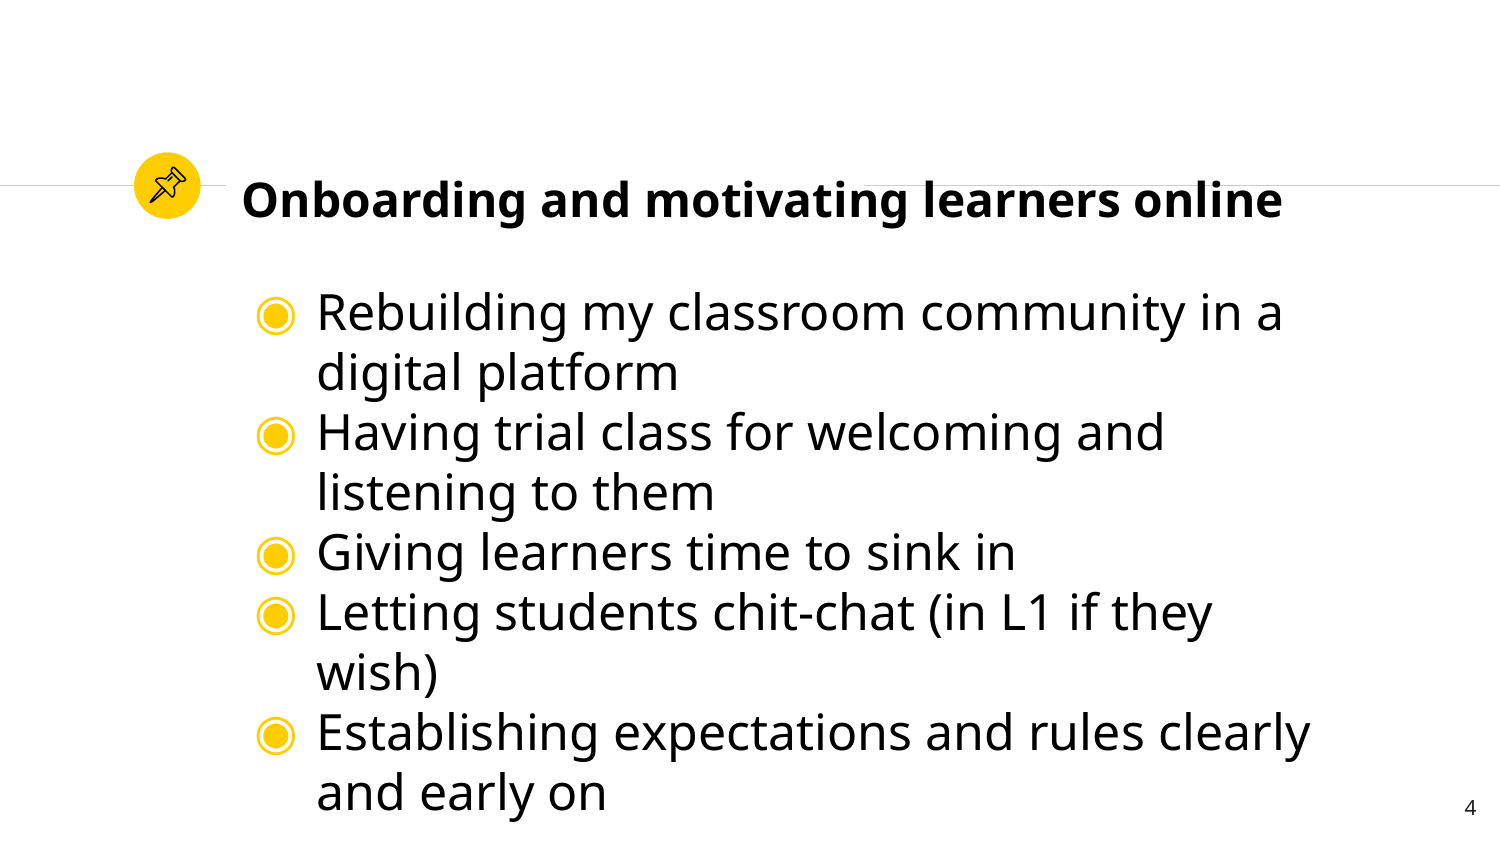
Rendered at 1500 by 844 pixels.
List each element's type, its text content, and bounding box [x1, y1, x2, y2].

title Onboarding and motivating learners online [226, 151, 1322, 245]
slide_number 4 [1401, 779, 1492, 844]
list Rebuilding my classroom community in a digital platform Having trial class for welcoming and listening to them Giving learners time to sink in Letting students chit-chat (in L1 if they wish) Establishing expectations and rules clearly and early on [226, 265, 1344, 776]
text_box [150, 166, 186, 203]
